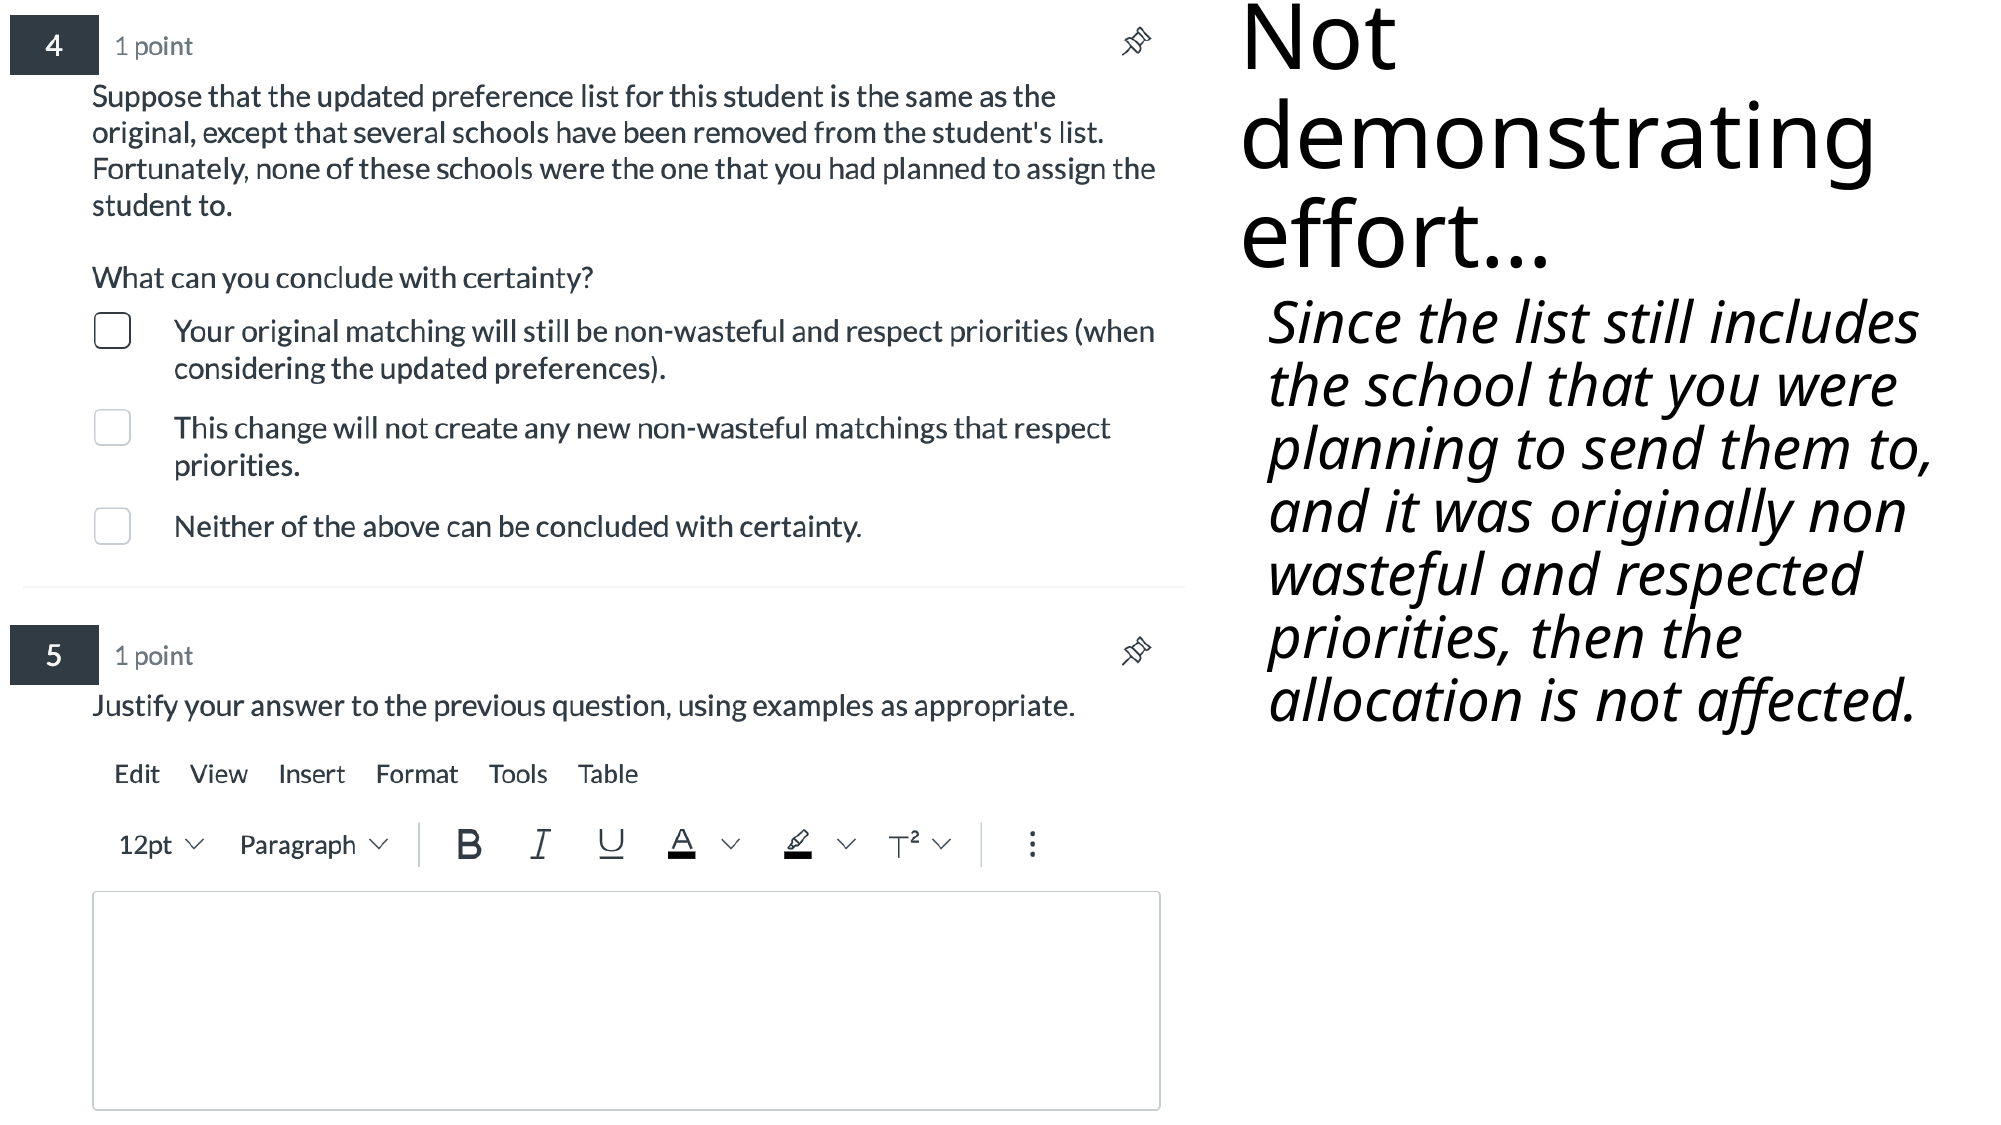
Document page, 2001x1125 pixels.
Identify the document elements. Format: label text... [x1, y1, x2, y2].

list Since the list still includes the school that you were planning to send them to, and it was originally non wasteful and respected priorities, then the allocation is not affected. [1253, 286, 1971, 1000]
title Not demonstrating effort… [1224, 30, 2000, 249]
picture [0, 0, 1198, 1125]
